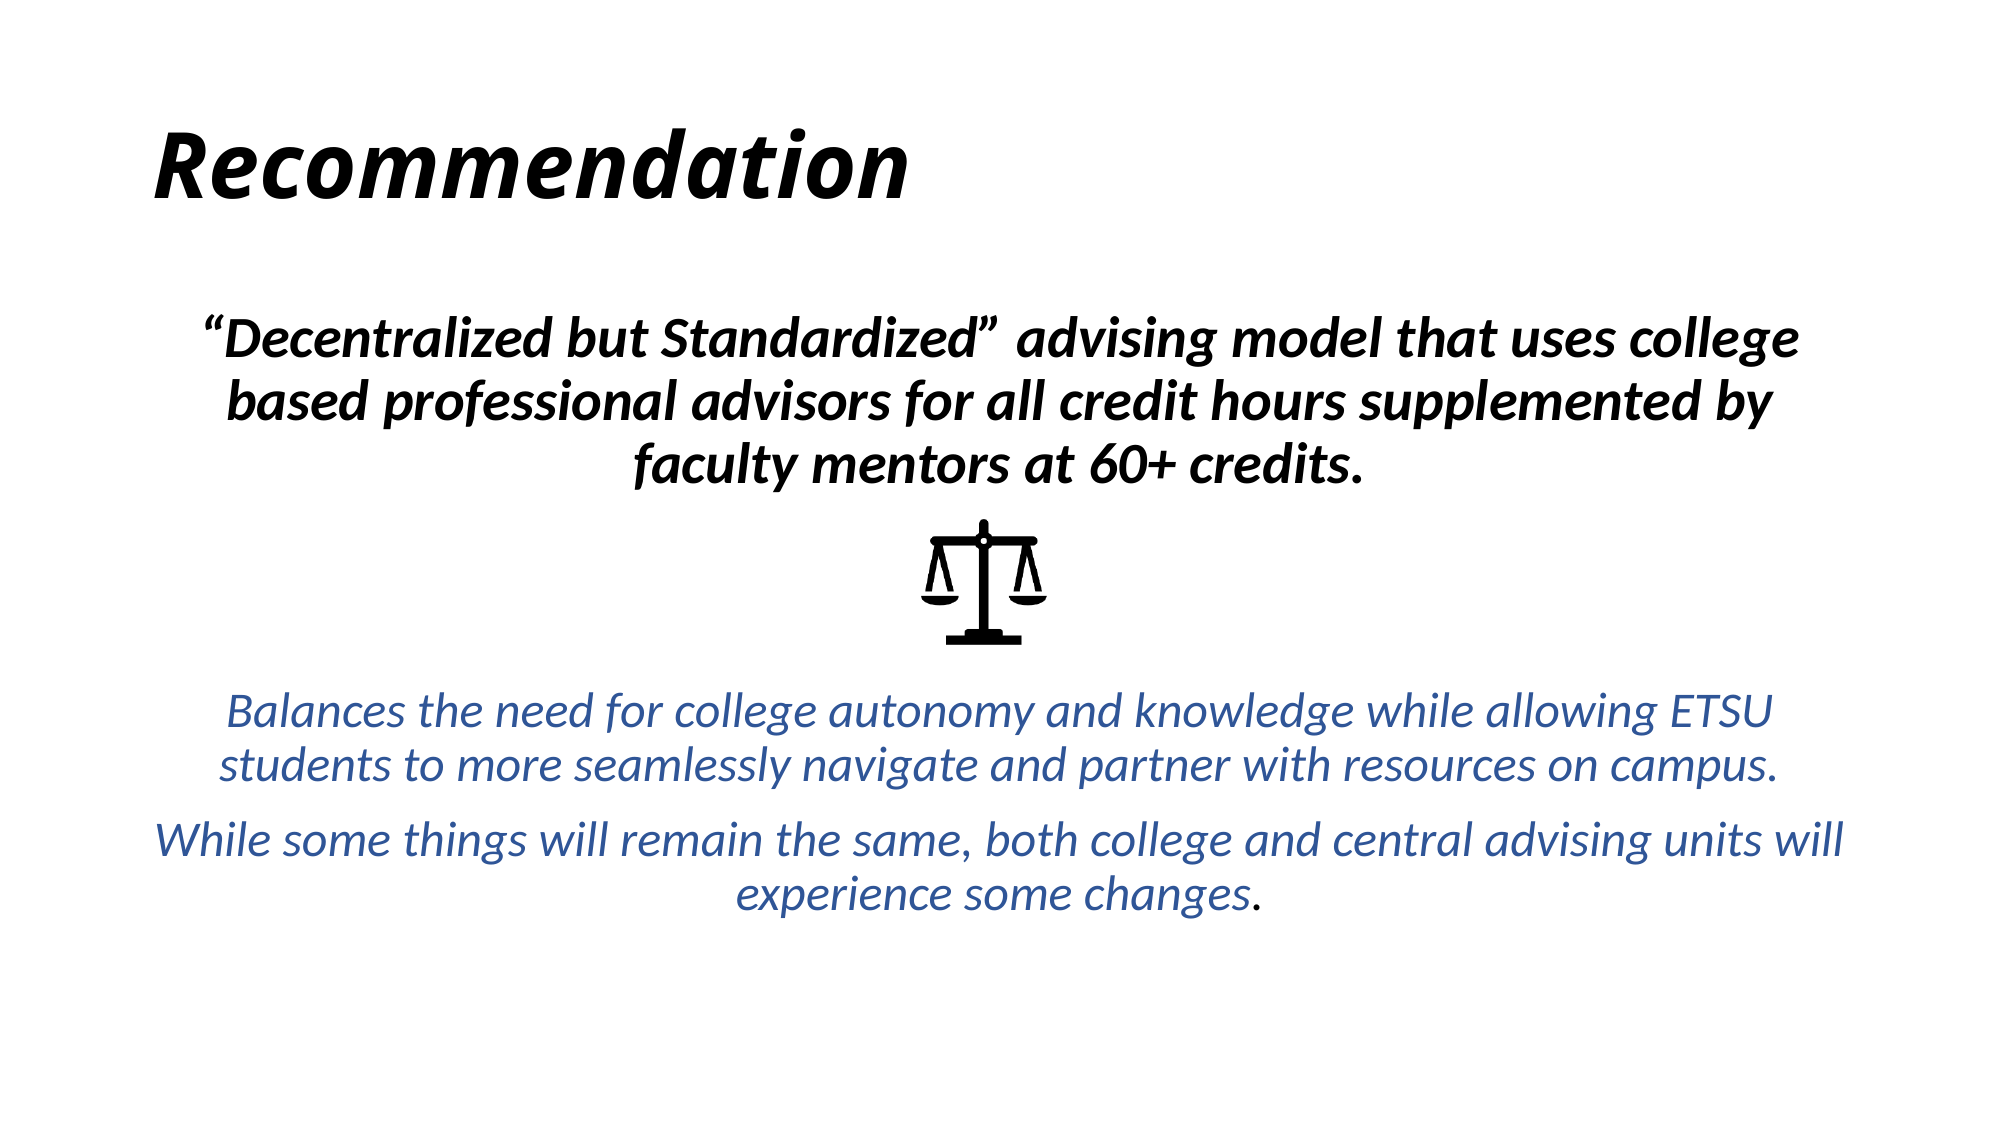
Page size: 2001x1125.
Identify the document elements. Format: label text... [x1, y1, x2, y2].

title Recommendation [137, 59, 1863, 278]
list “Decentralized but Standardized” advising model that uses college based professional advisors for all credit hours supplemented by faculty mentors at 60+ credits. Balances the need for college autonomy and knowledge while allowing ETSU students to more seamlessly navigate and partner with resources on campus. While some things will remain the same, both college and central advising units will experience some changes. [137, 299, 1863, 1014]
picture [908, 506, 1059, 657]
